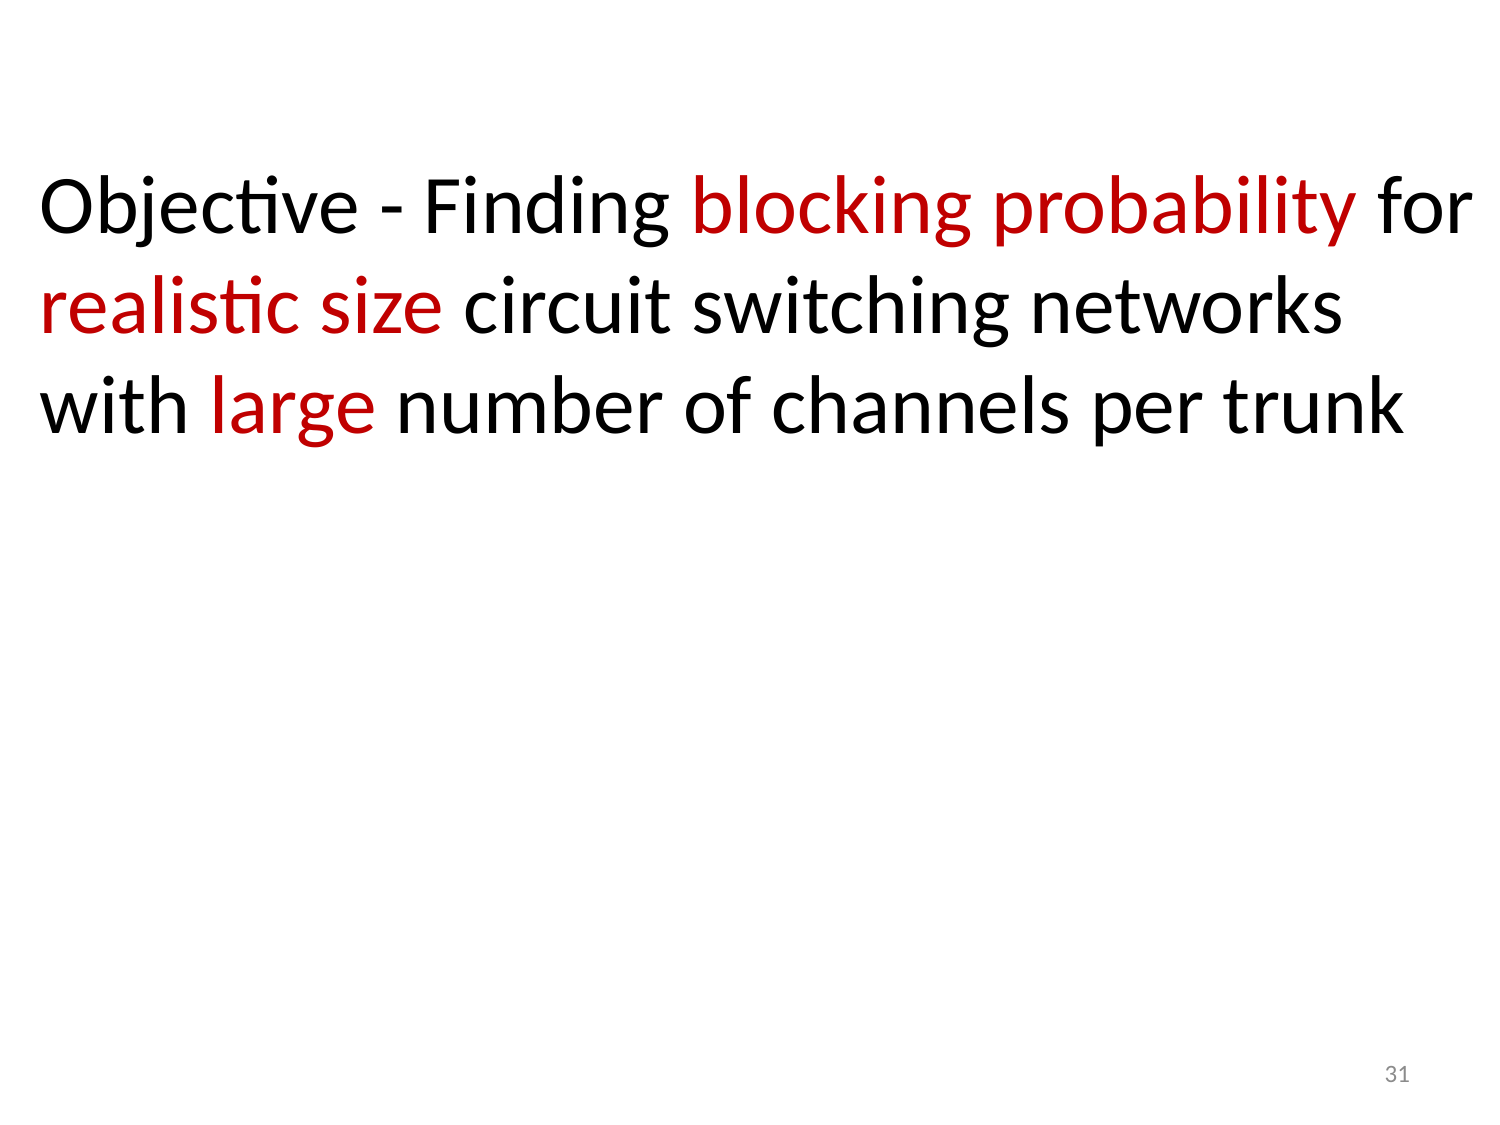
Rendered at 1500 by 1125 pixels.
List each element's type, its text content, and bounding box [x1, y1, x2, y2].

slide_number 31 [1074, 1042, 1425, 1103]
title Objective - Finding blocking probability for realistic size circuit switching networks with large number of channels per trunk [24, 112, 1500, 588]
